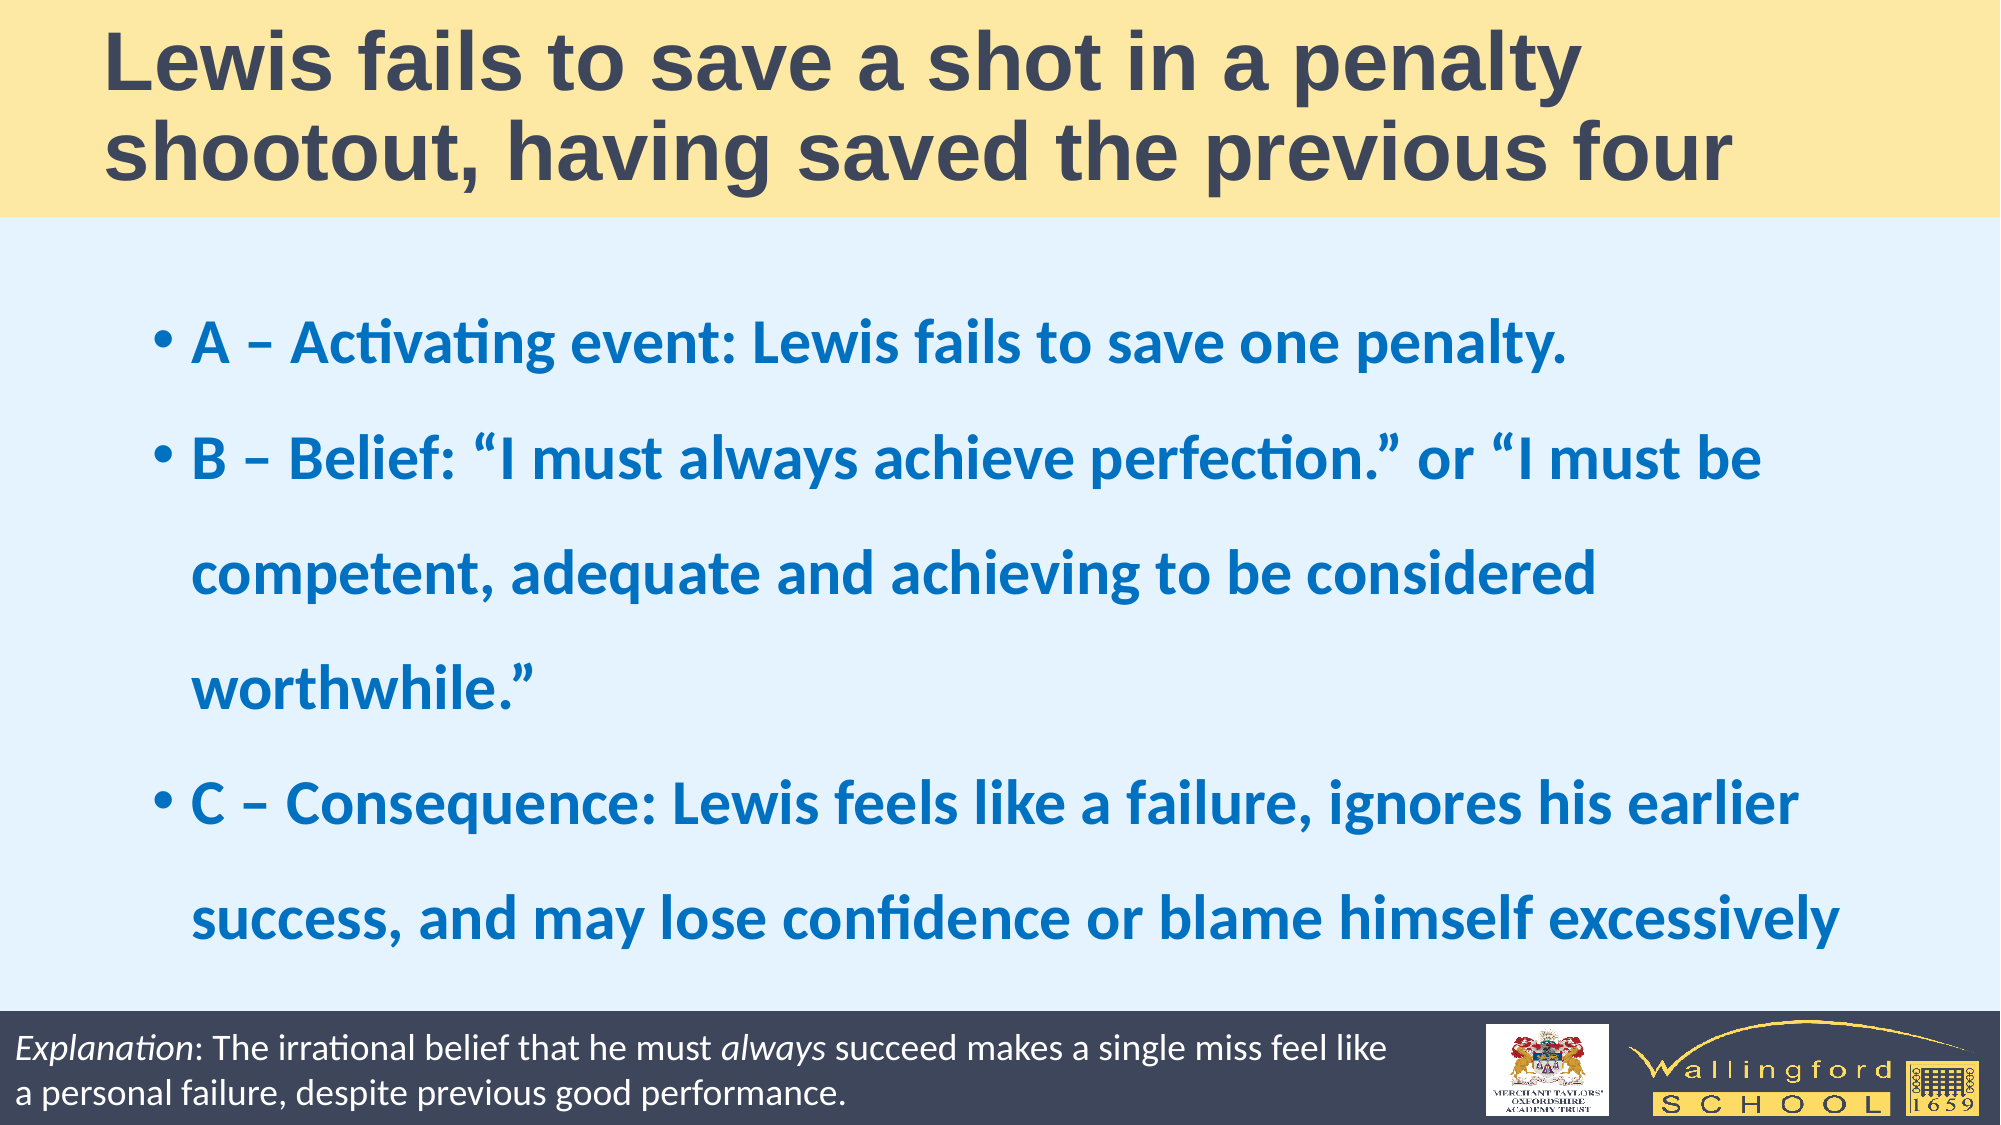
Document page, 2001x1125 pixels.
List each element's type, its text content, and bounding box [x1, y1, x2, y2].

picture [1486, 1024, 1609, 1116]
title Lewis fails to save a shot in a penalty shootout, having saved the previous four [0, 0, 2000, 218]
picture [1627, 1020, 1979, 1116]
text_box Explanation: The irrational belief that he must always succeed makes a single miss feel like a personal failure, despite previous good performance. [0, 1015, 1423, 1121]
list A – Activating event: Lewis fails to save one penalty. B – Belief: “I must always achieve perfection.” or “I must be competent, adequate and achieving to be considered worthwhile.” C – Consequence: Lewis feels like a failure, ignores his earlier success, and may lose confidence or blame himself excessively [137, 254, 1863, 968]
